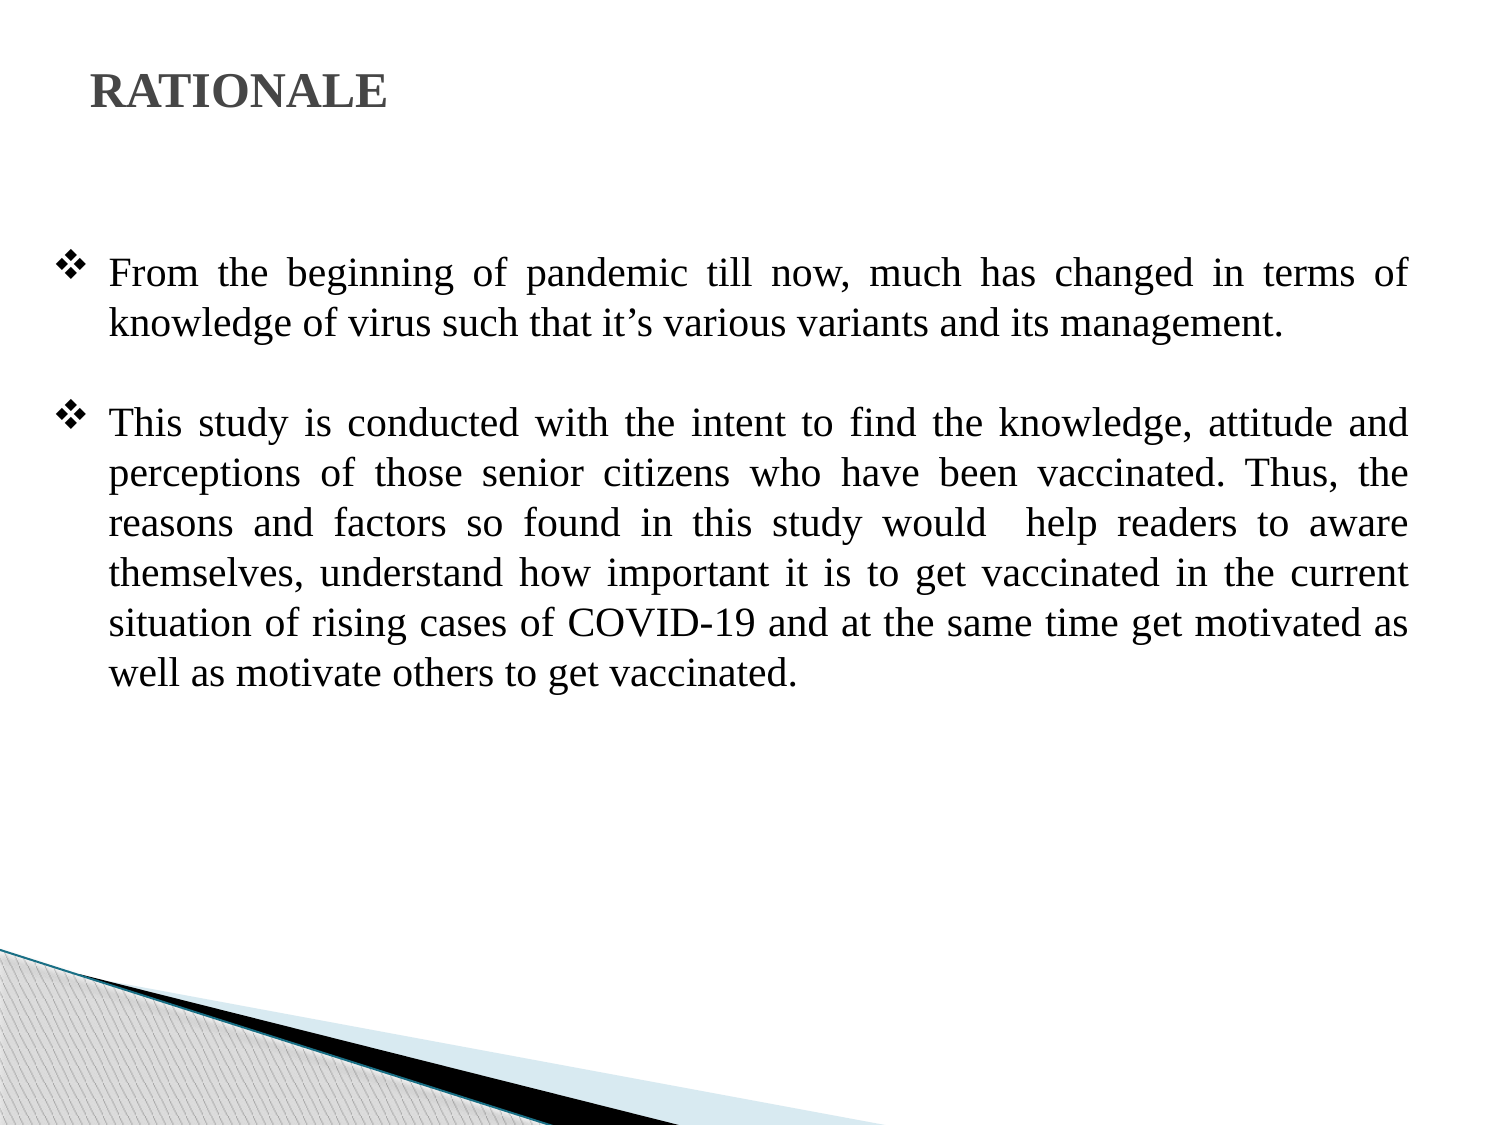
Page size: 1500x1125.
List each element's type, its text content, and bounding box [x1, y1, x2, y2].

text_box From the beginning of pandemic till now, much has changed in terms of knowledge of virus such that it’s various variants and its management. This study is conducted with the intent to find the knowledge, attitude and perceptions of those senior citizens who have been vaccinated. Thus, the reasons and factors so found in this study would help readers to aware themselves, understand how important it is to get vaccinated in the current situation of rising cases of COVID-19 and at the same time get motivated as well as motivate others to get vaccinated. [37, 187, 1425, 703]
title RATIONALE [75, 37, 1425, 138]
